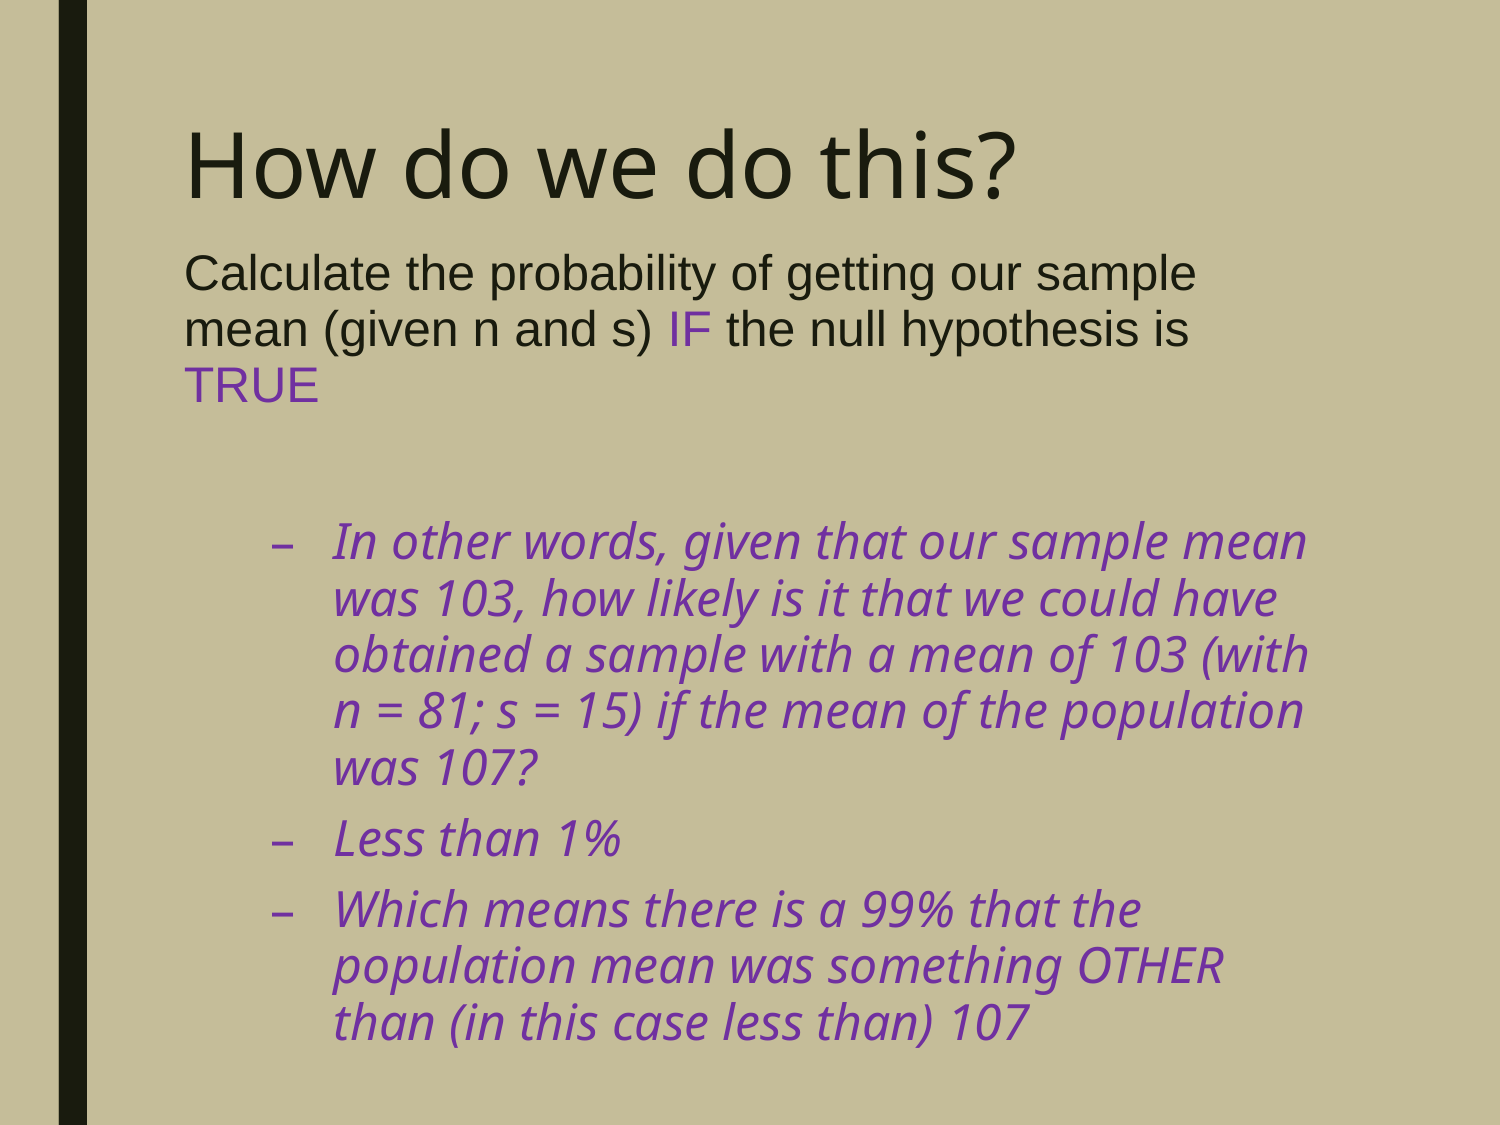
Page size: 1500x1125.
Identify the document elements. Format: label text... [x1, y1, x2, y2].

title How do we do this? [168, 112, 1351, 237]
list Calculate the probability of getting our sample mean (given n and s) IF the null hypothesis is TRUE In other words, given that our sample mean was 103, how likely is it that we could have obtained a sample with a mean of 103 (with n = 81; s = 15) if the mean of the population was 107? Less than 1% Which means there is a 99% that the population mean was something OTHER than (in this case less than) 107 [168, 237, 1351, 1063]
